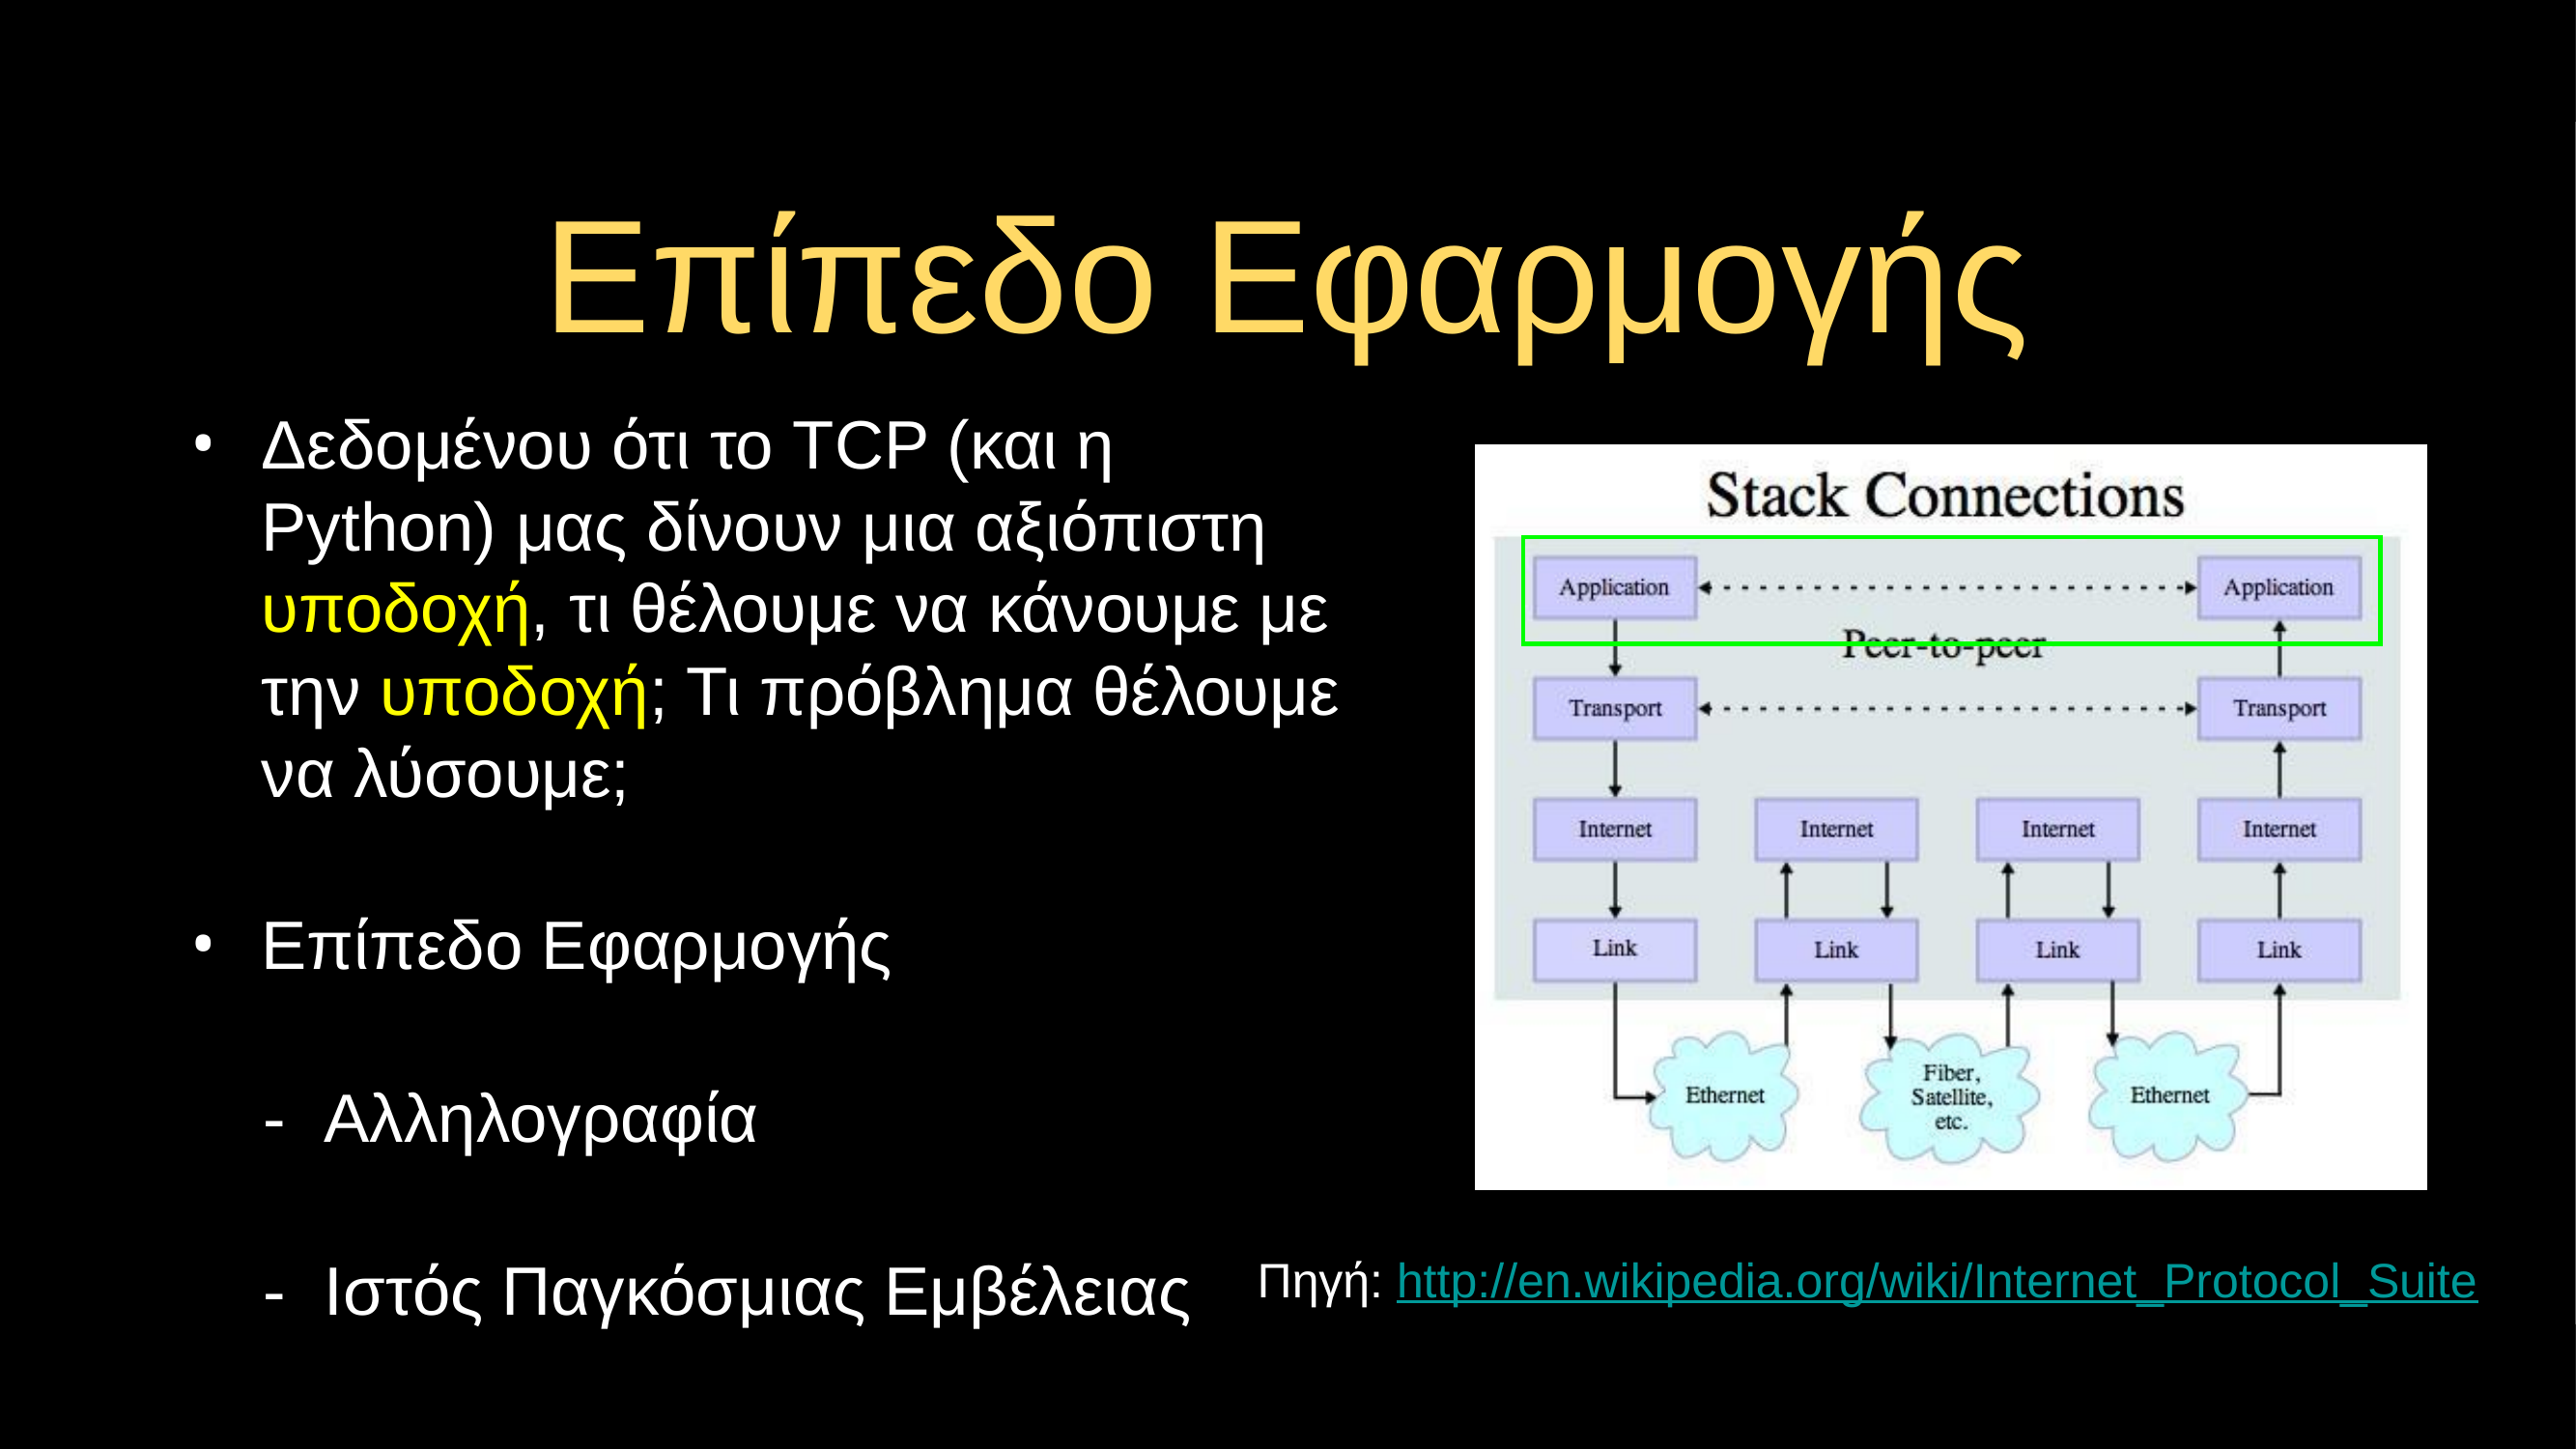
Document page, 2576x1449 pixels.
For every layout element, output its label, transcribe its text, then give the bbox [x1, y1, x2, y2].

title Επίπεδο Εφαρμογής [183, 133, 2391, 403]
picture [1474, 444, 2427, 1190]
text_box Πηγή: http://en.wikipedia.org/wiki/Internet_Protocol_Suite [1257, 1206, 2549, 1351]
list Δεδομένου ότι το TCP (και η Python) μας δίνουν μια αξιόπιστη υποδοχή, τι θέλουμε να κάνουμε με την υποδοχή; Τι πρόβλημα θέλουμε να λύσουμε; Επίπεδο Εφαρμογής - Αλληλογραφία - Ιστός Παγκόσμιας Εμβέλειας [183, 412, 1371, 1317]
